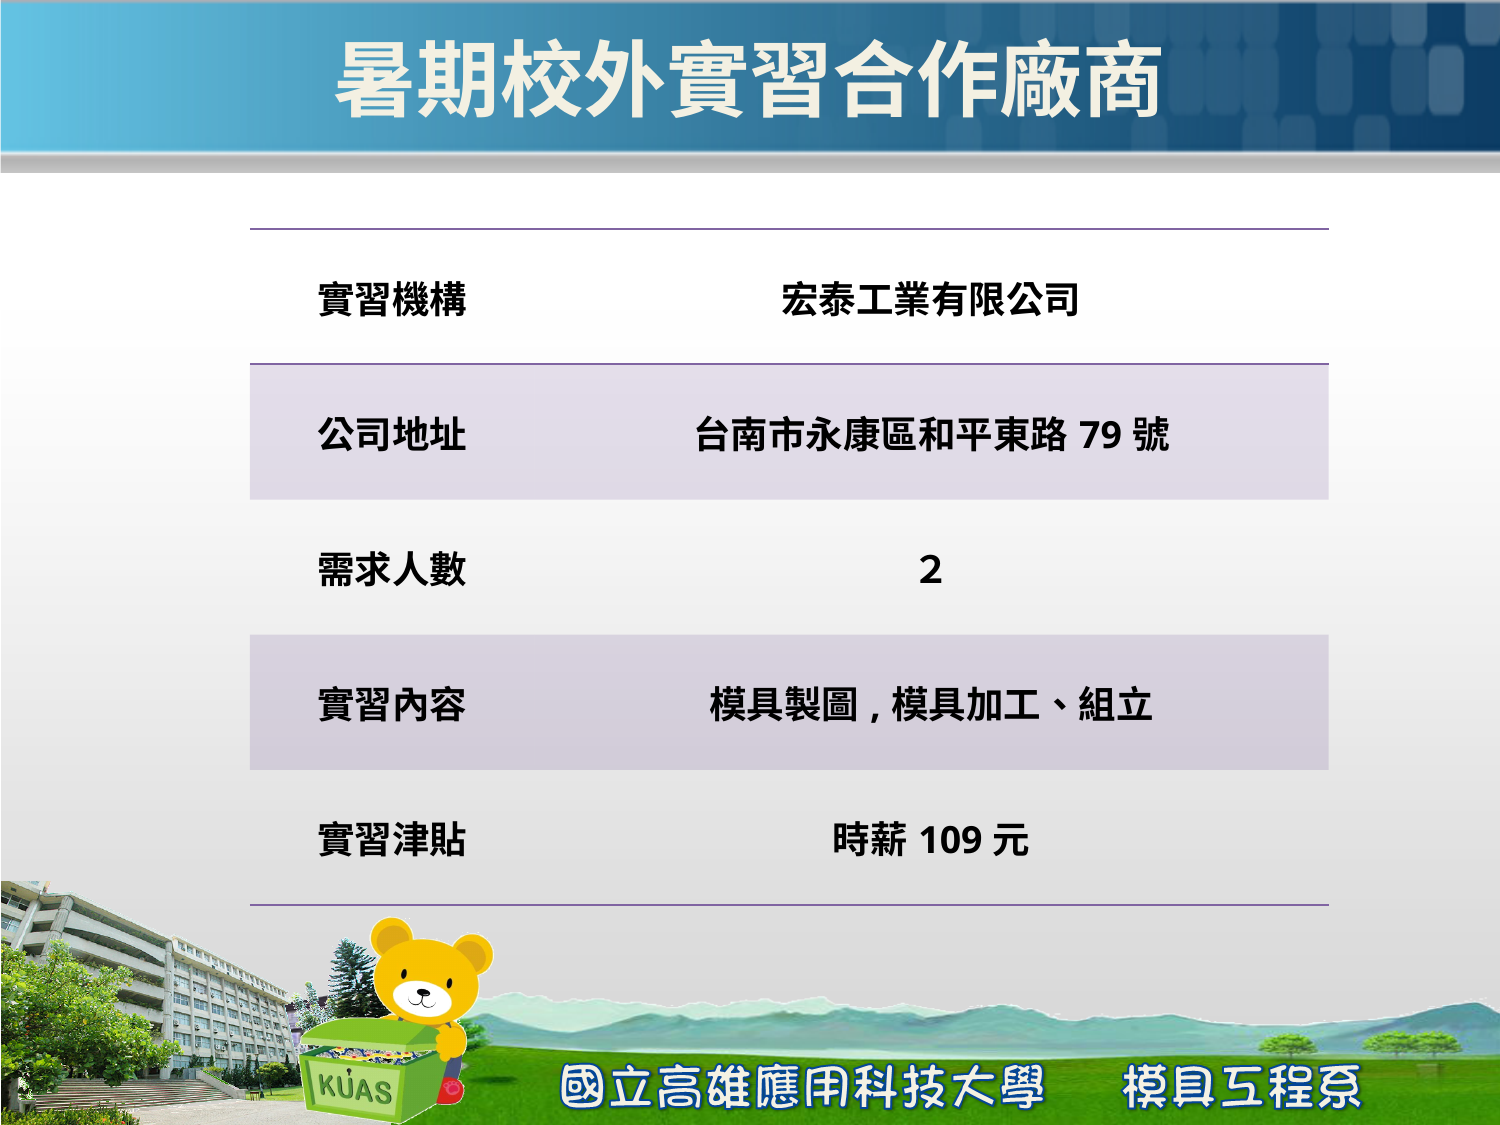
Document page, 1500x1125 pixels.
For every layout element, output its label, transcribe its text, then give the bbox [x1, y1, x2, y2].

table_cell 台南市永康區和平東路79號 [534, 365, 1329, 500]
table_cell 需求人數 [250, 500, 534, 635]
table_header 宏泰工業有限公司 [534, 230, 1329, 363]
table_cell 實習津貼 [250, 770, 534, 904]
picture [0, 0, 1500, 1125]
table_cell 公司地址 [250, 365, 534, 500]
table_cell 時薪109元 [534, 770, 1329, 904]
title 暑期校外實習合作廠商 [75, 0, 1425, 172]
table_header 實習機構 [250, 230, 534, 363]
table_cell 模具製圖,模具加工、組立 [534, 635, 1329, 770]
table_cell 實習內容 [250, 635, 534, 770]
table_cell ２ [534, 500, 1329, 635]
